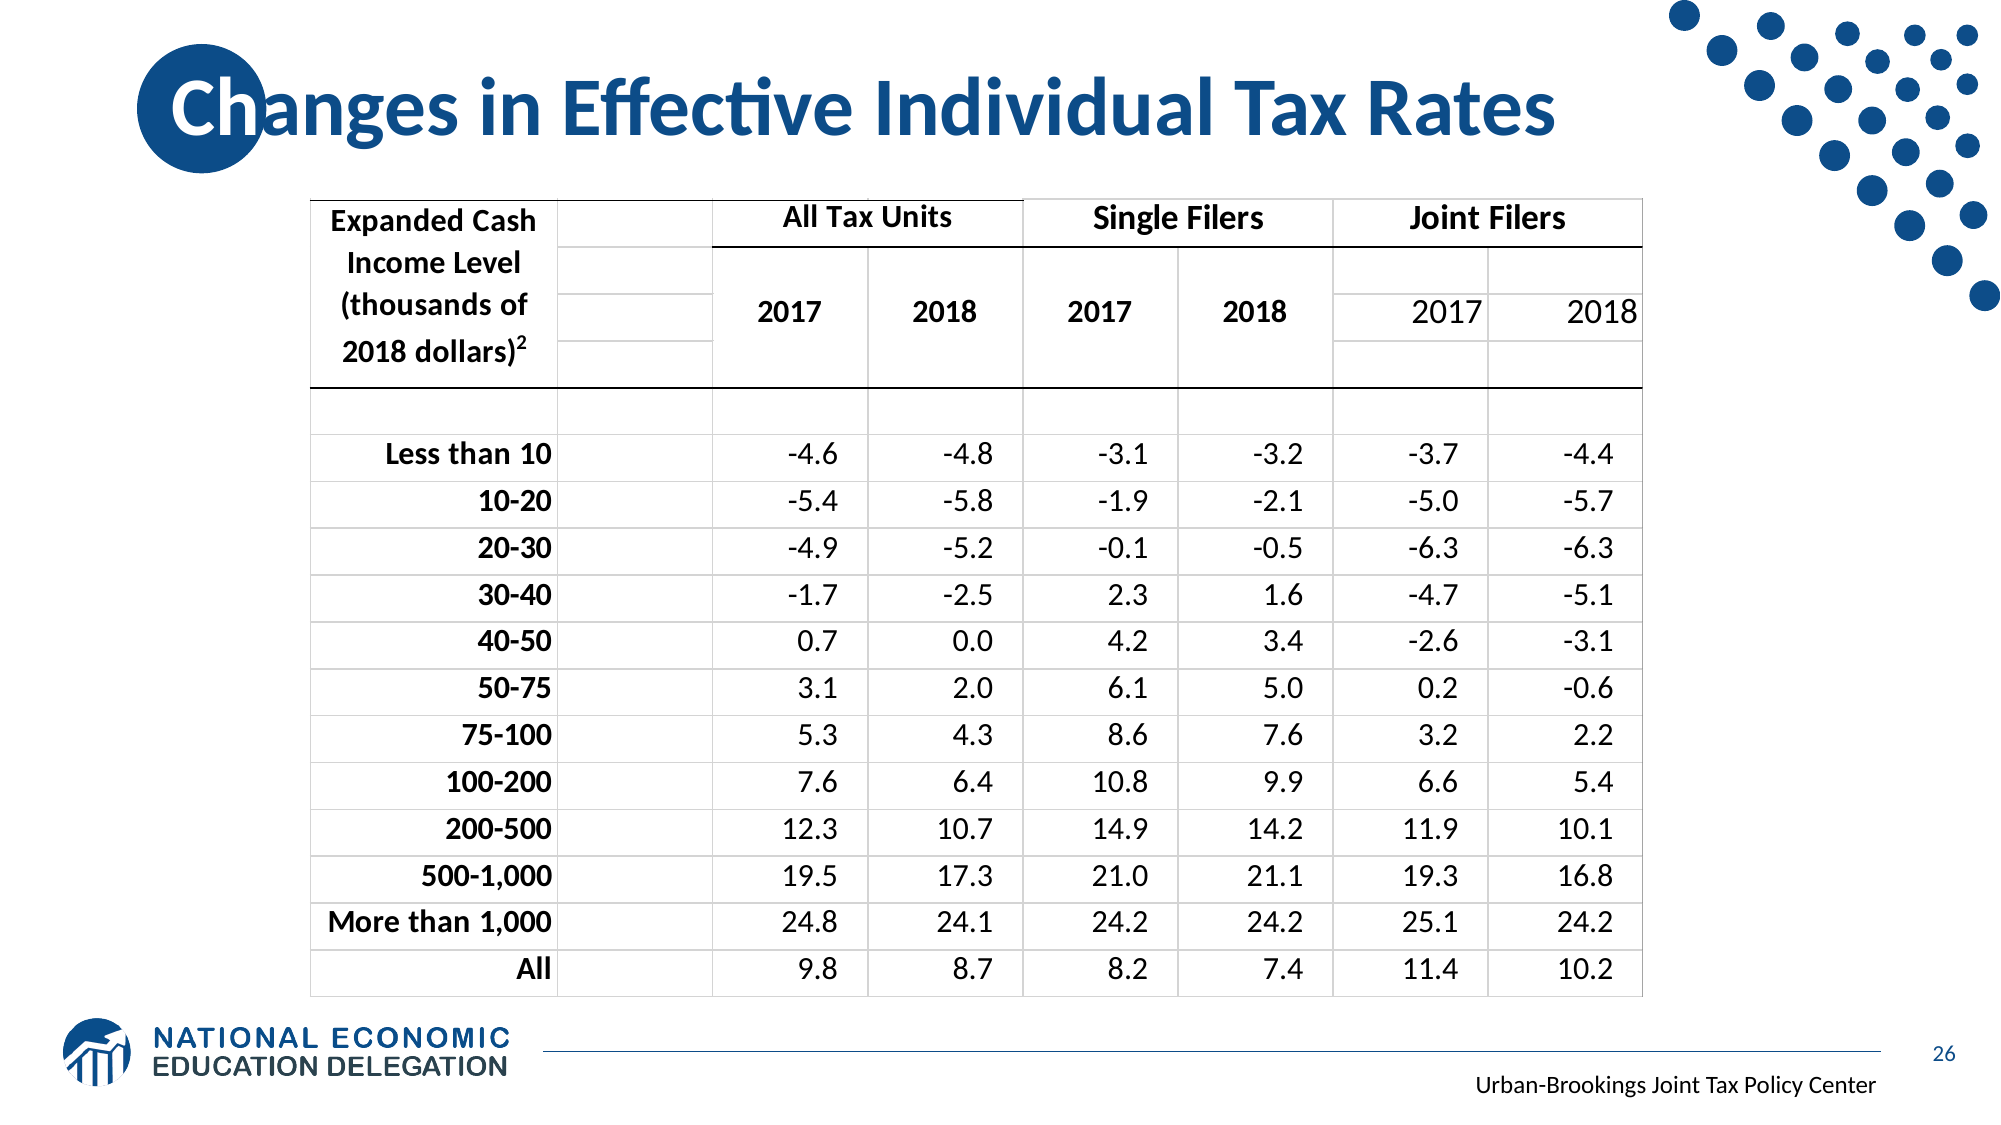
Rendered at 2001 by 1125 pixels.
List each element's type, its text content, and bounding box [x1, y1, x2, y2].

picture [55, 1013, 520, 1091]
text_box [309, 197, 1645, 998]
slide_number 26 [1521, 1022, 1972, 1082]
text_box Urban-Brookings Joint Tax Policy Center [1455, 1060, 1893, 1106]
title Changes in Effective Individual Tax Rates [137, 0, 1863, 218]
